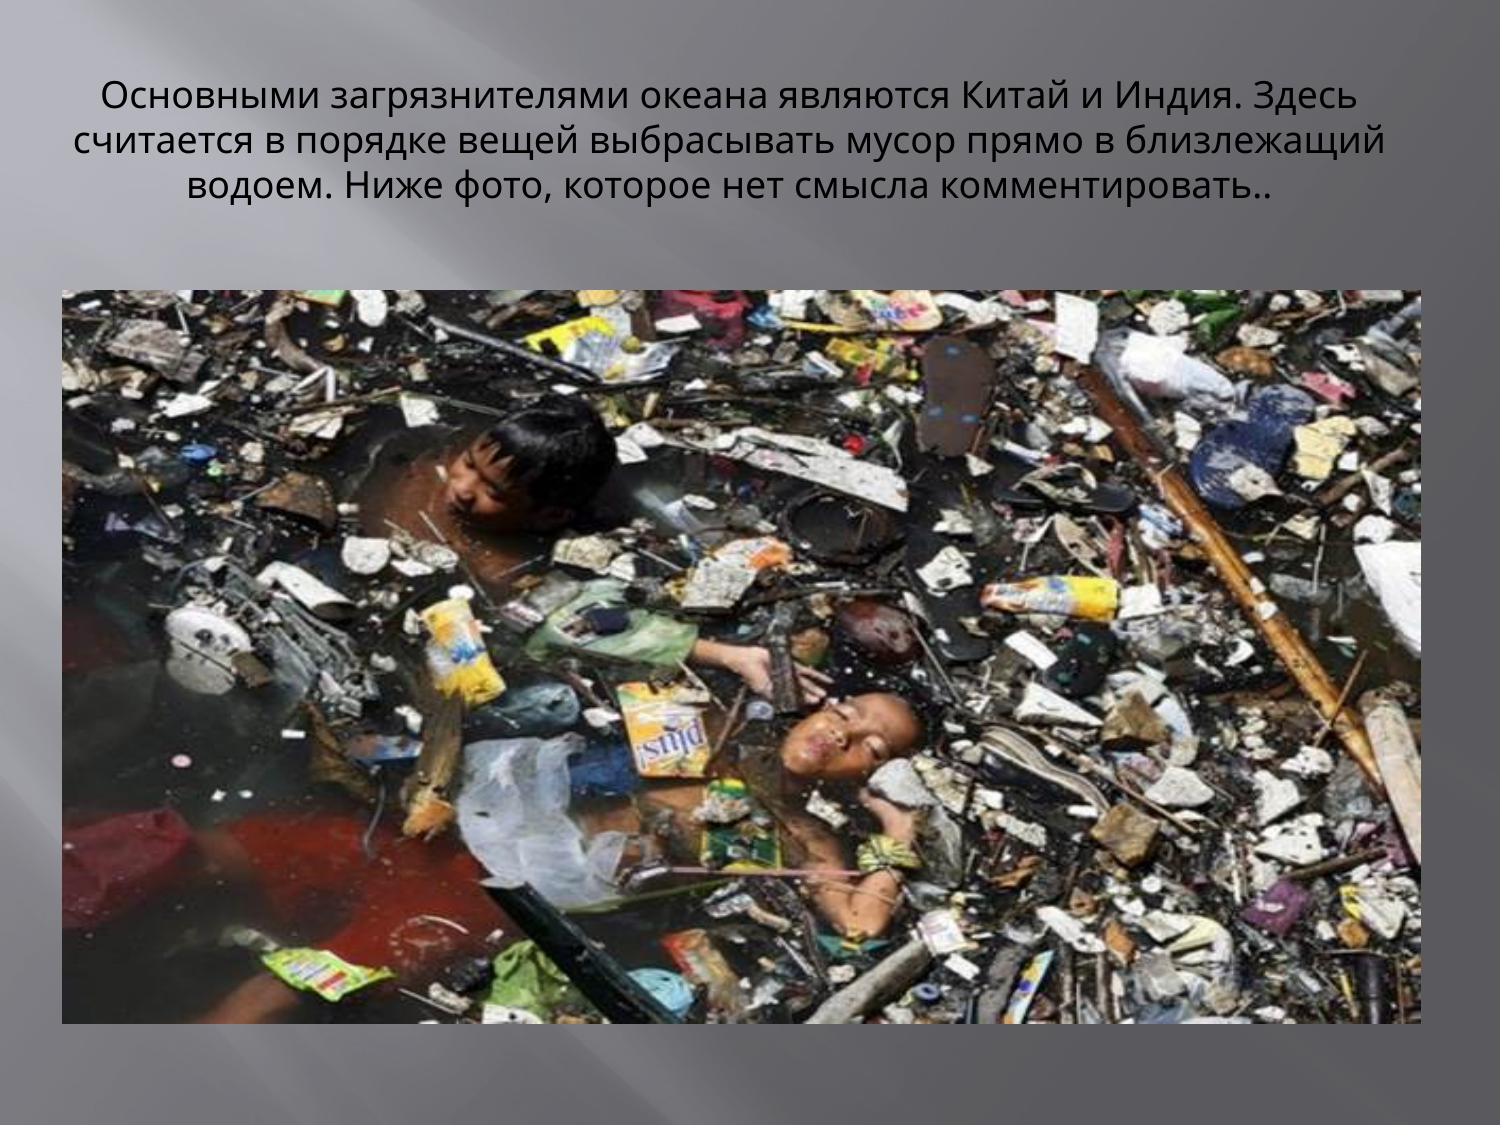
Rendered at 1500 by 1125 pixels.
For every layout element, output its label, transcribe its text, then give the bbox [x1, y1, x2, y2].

picture [62, 290, 1422, 1024]
text_box Основными загрязнителями океана являются Китай и Индия. Здесь считается в порядке вещей выбрасывать мусор прямо в близлежащий водоем. Ниже фото, которое нет смысла комментировать.. [38, 63, 1421, 214]
